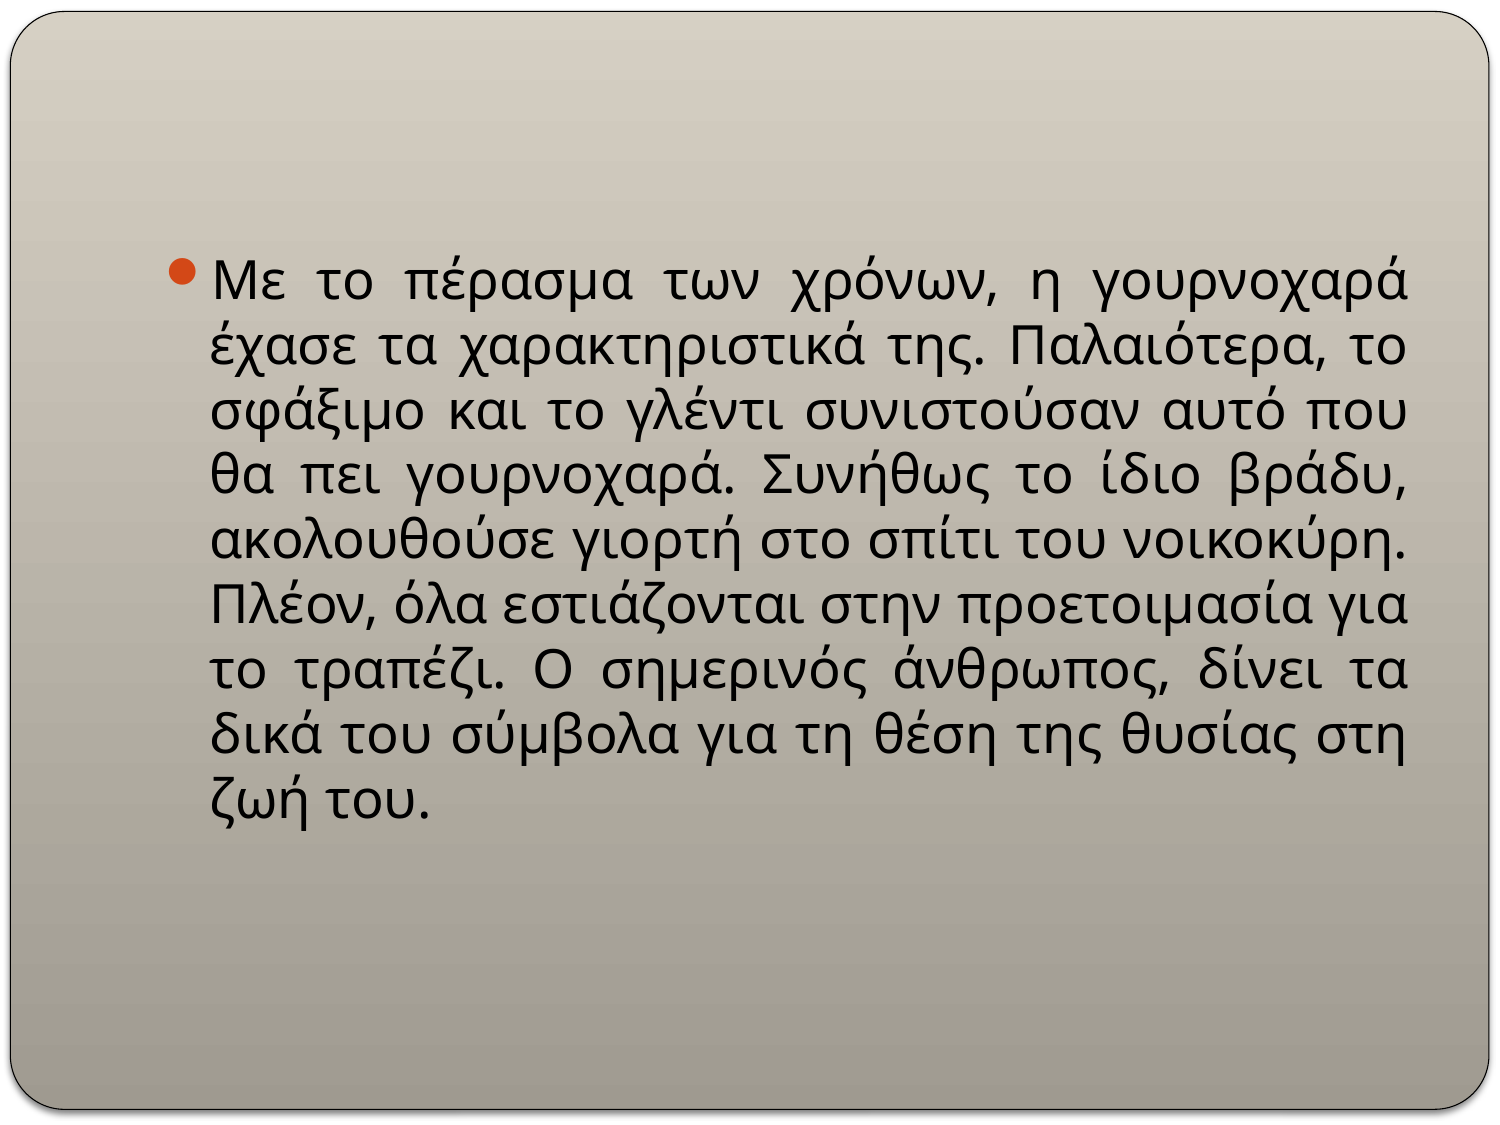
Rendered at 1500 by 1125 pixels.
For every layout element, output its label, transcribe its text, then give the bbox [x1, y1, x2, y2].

list Με το πέρασμα των χρόνων, η γουρνοχαρά έχασε τα χαρακτηριστικά της. Παλαιότερα, το σφάξιμο και το γλέντι συνιστούσαν αυτό που θα πει γουρνοχαρά. Συνήθως το ίδιο βράδυ, ακολουθούσε γιορτή στο σπίτι του νοικοκύρη. Πλέον, όλα εστιάζονται στην προετοιμασία για το τραπέζι. Ο σημερινός άνθρωπος, δίνει τα δικά του σύμβολα για τη θέση της θυσίας στη ζωή του. [149, 237, 1426, 988]
